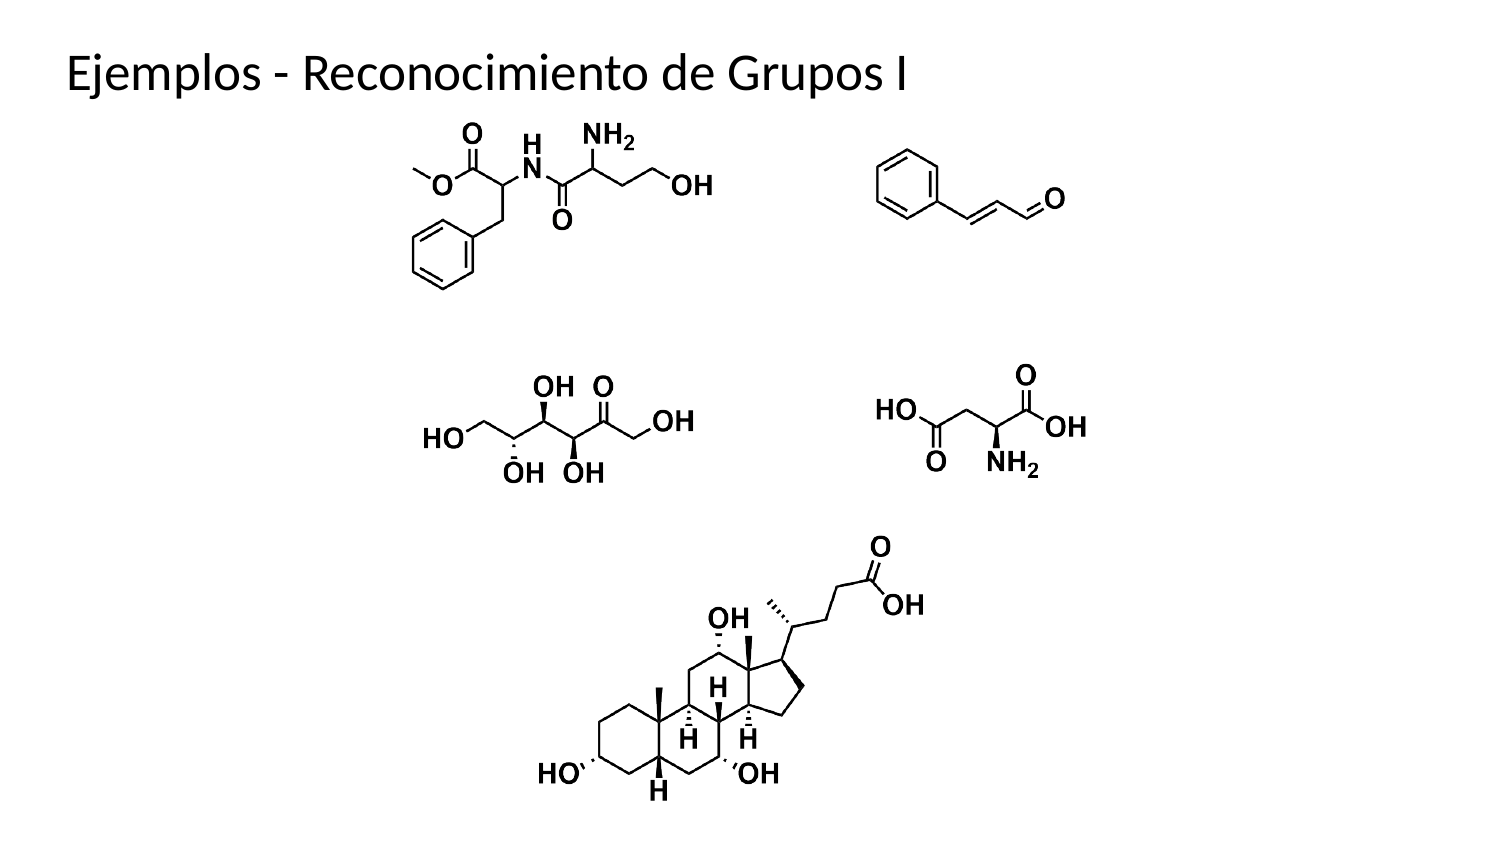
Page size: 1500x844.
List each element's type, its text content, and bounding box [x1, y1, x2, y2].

picture [407, 116, 1093, 808]
title Ejemplos - Reconocimiento de Grupos I [51, 22, 1449, 117]
